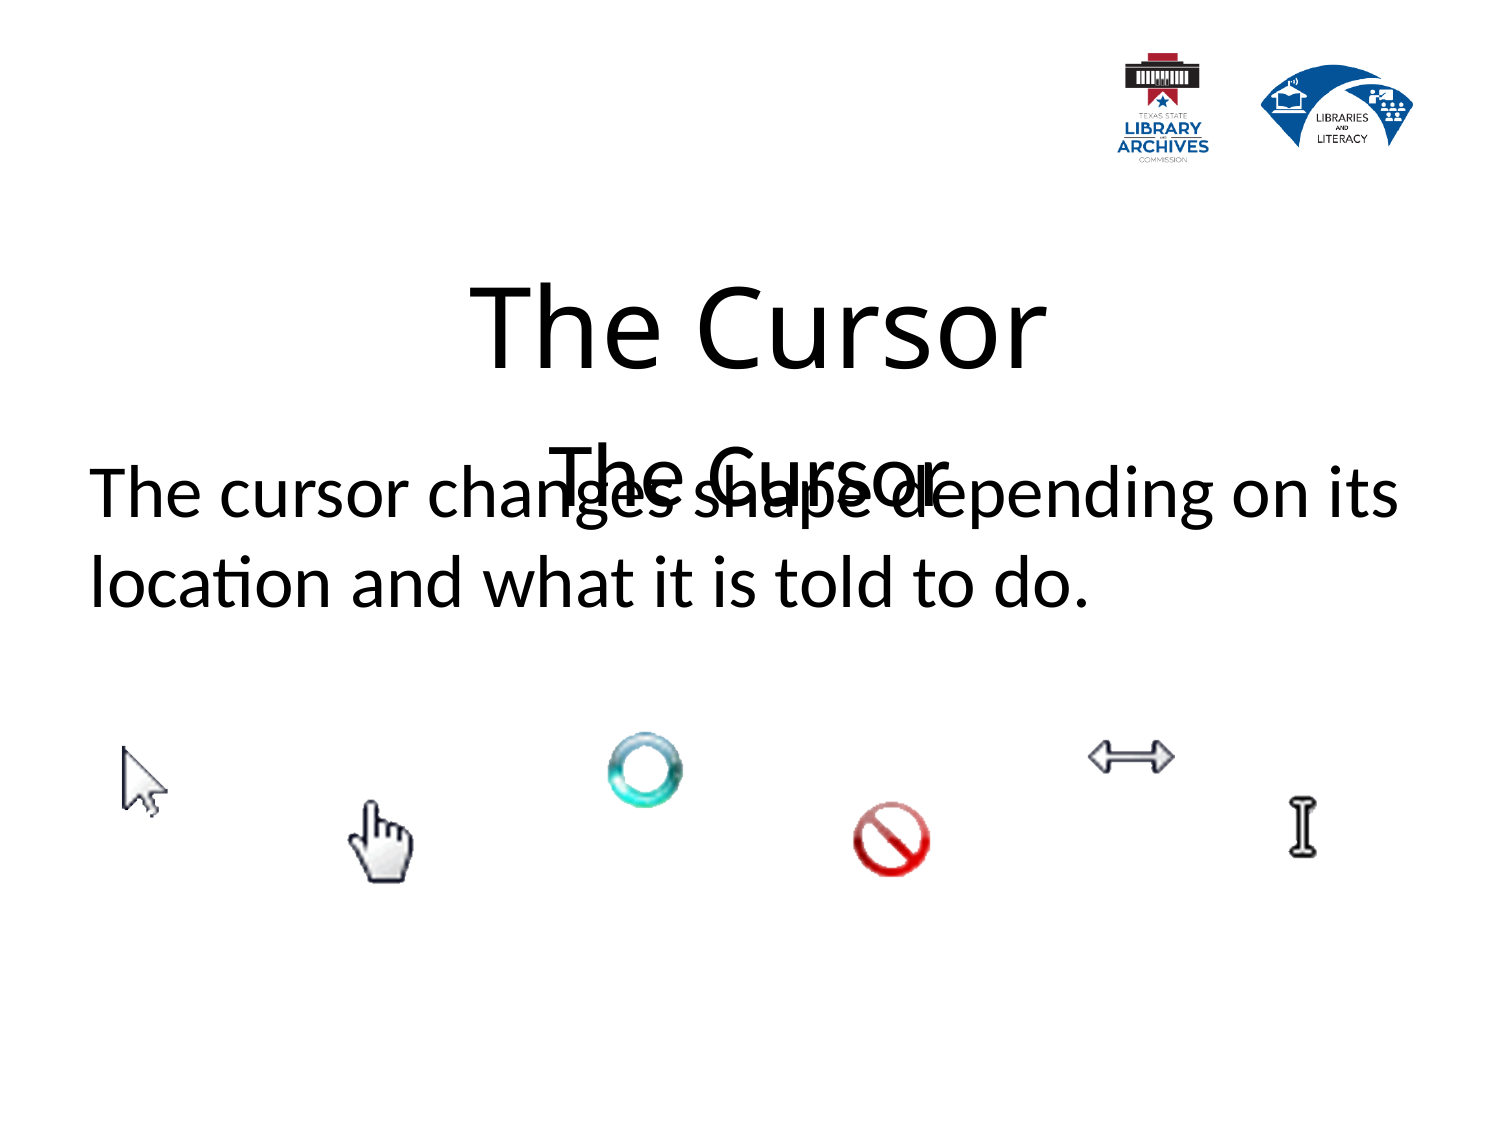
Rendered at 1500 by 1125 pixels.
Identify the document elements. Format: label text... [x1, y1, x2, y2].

title The Cursor [112, 349, 1388, 591]
picture [99, 737, 191, 828]
picture [1259, 784, 1351, 876]
picture [337, 797, 428, 888]
picture [599, 724, 691, 816]
picture [1253, 54, 1423, 168]
picture [834, 784, 951, 901]
picture [1103, 52, 1213, 169]
text_box The cursor changes shape depending on its location and what it is told to do. [74, 435, 1425, 631]
text_box The Cursor [454, 248, 1065, 349]
picture [1084, 712, 1176, 803]
